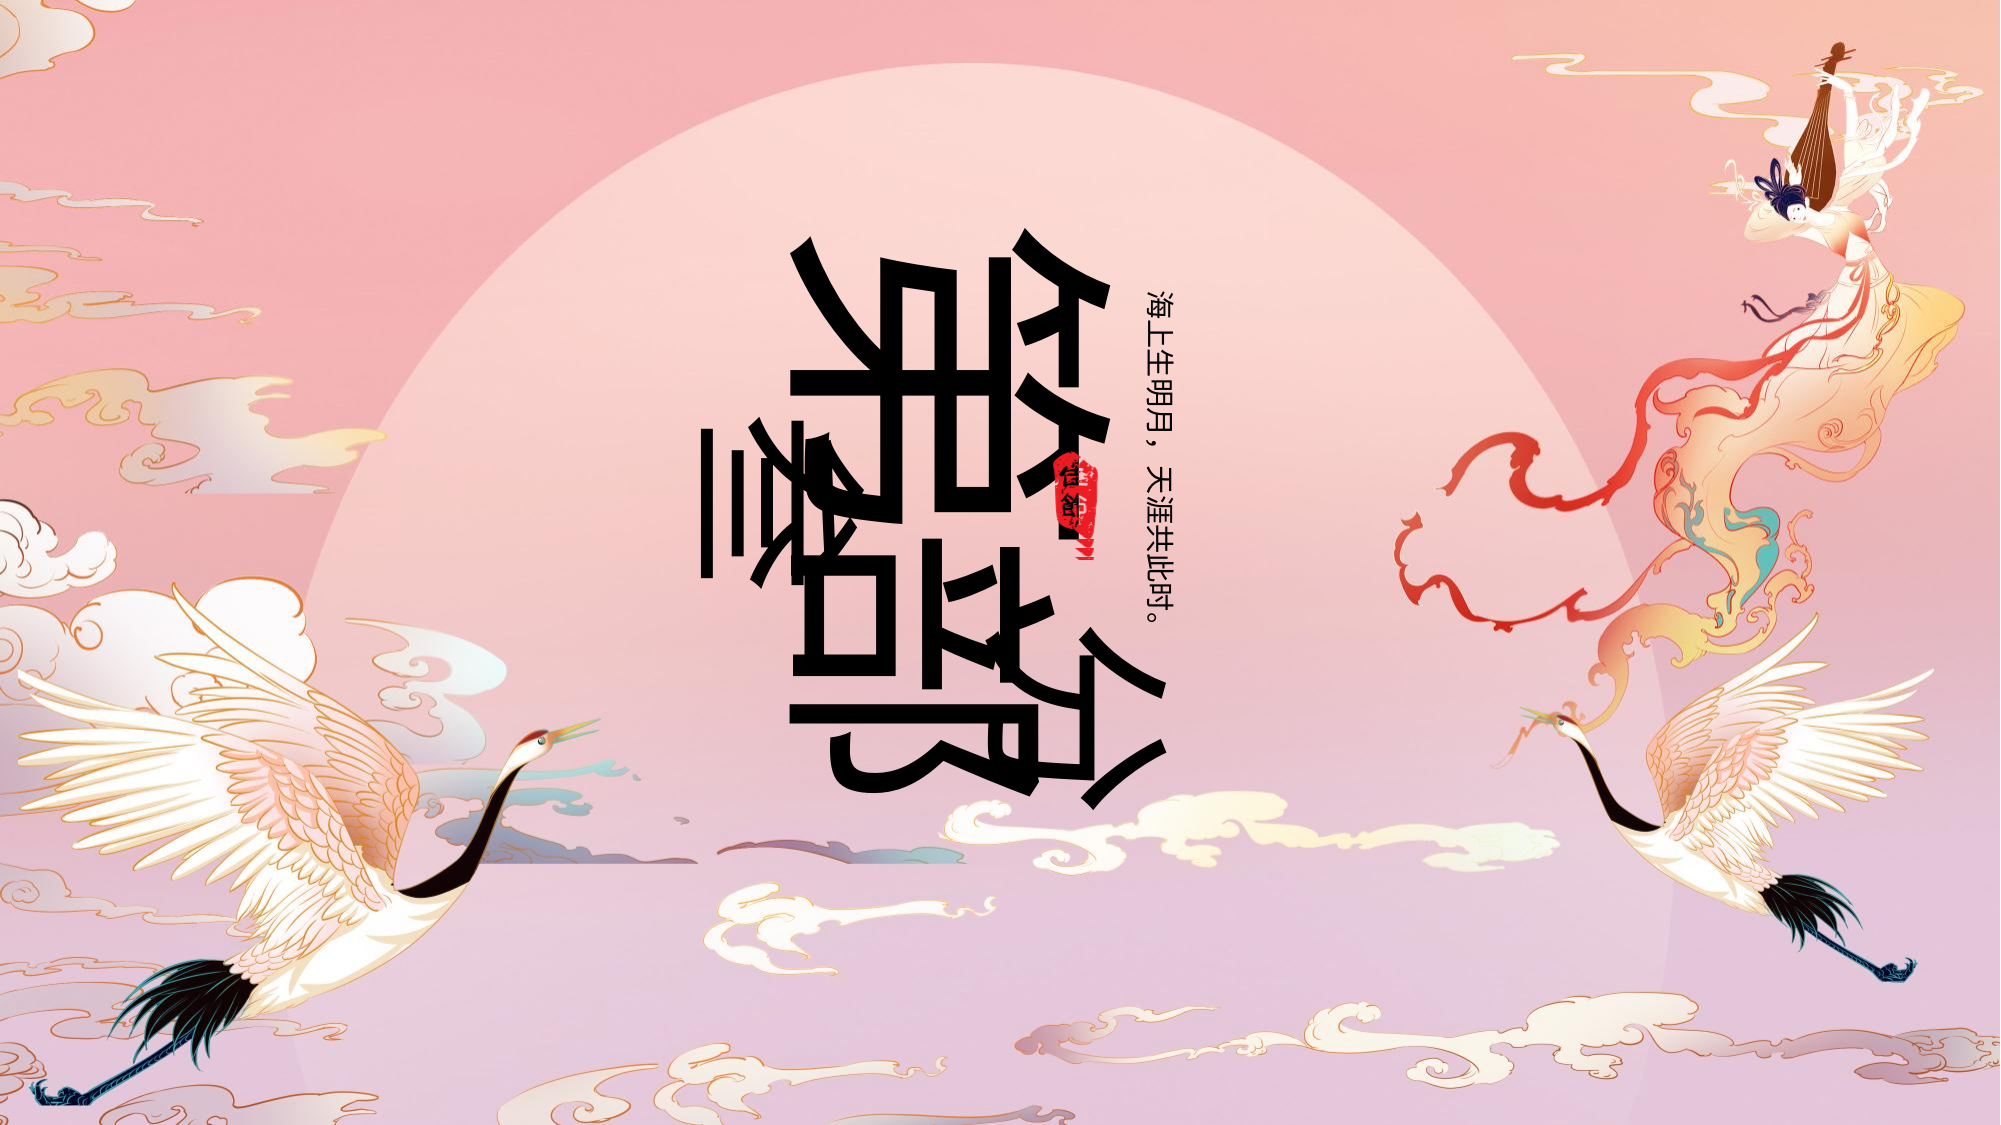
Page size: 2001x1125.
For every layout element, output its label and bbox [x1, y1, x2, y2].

text_box [647, 197, 1211, 850]
picture [0, 0, 2000, 1125]
